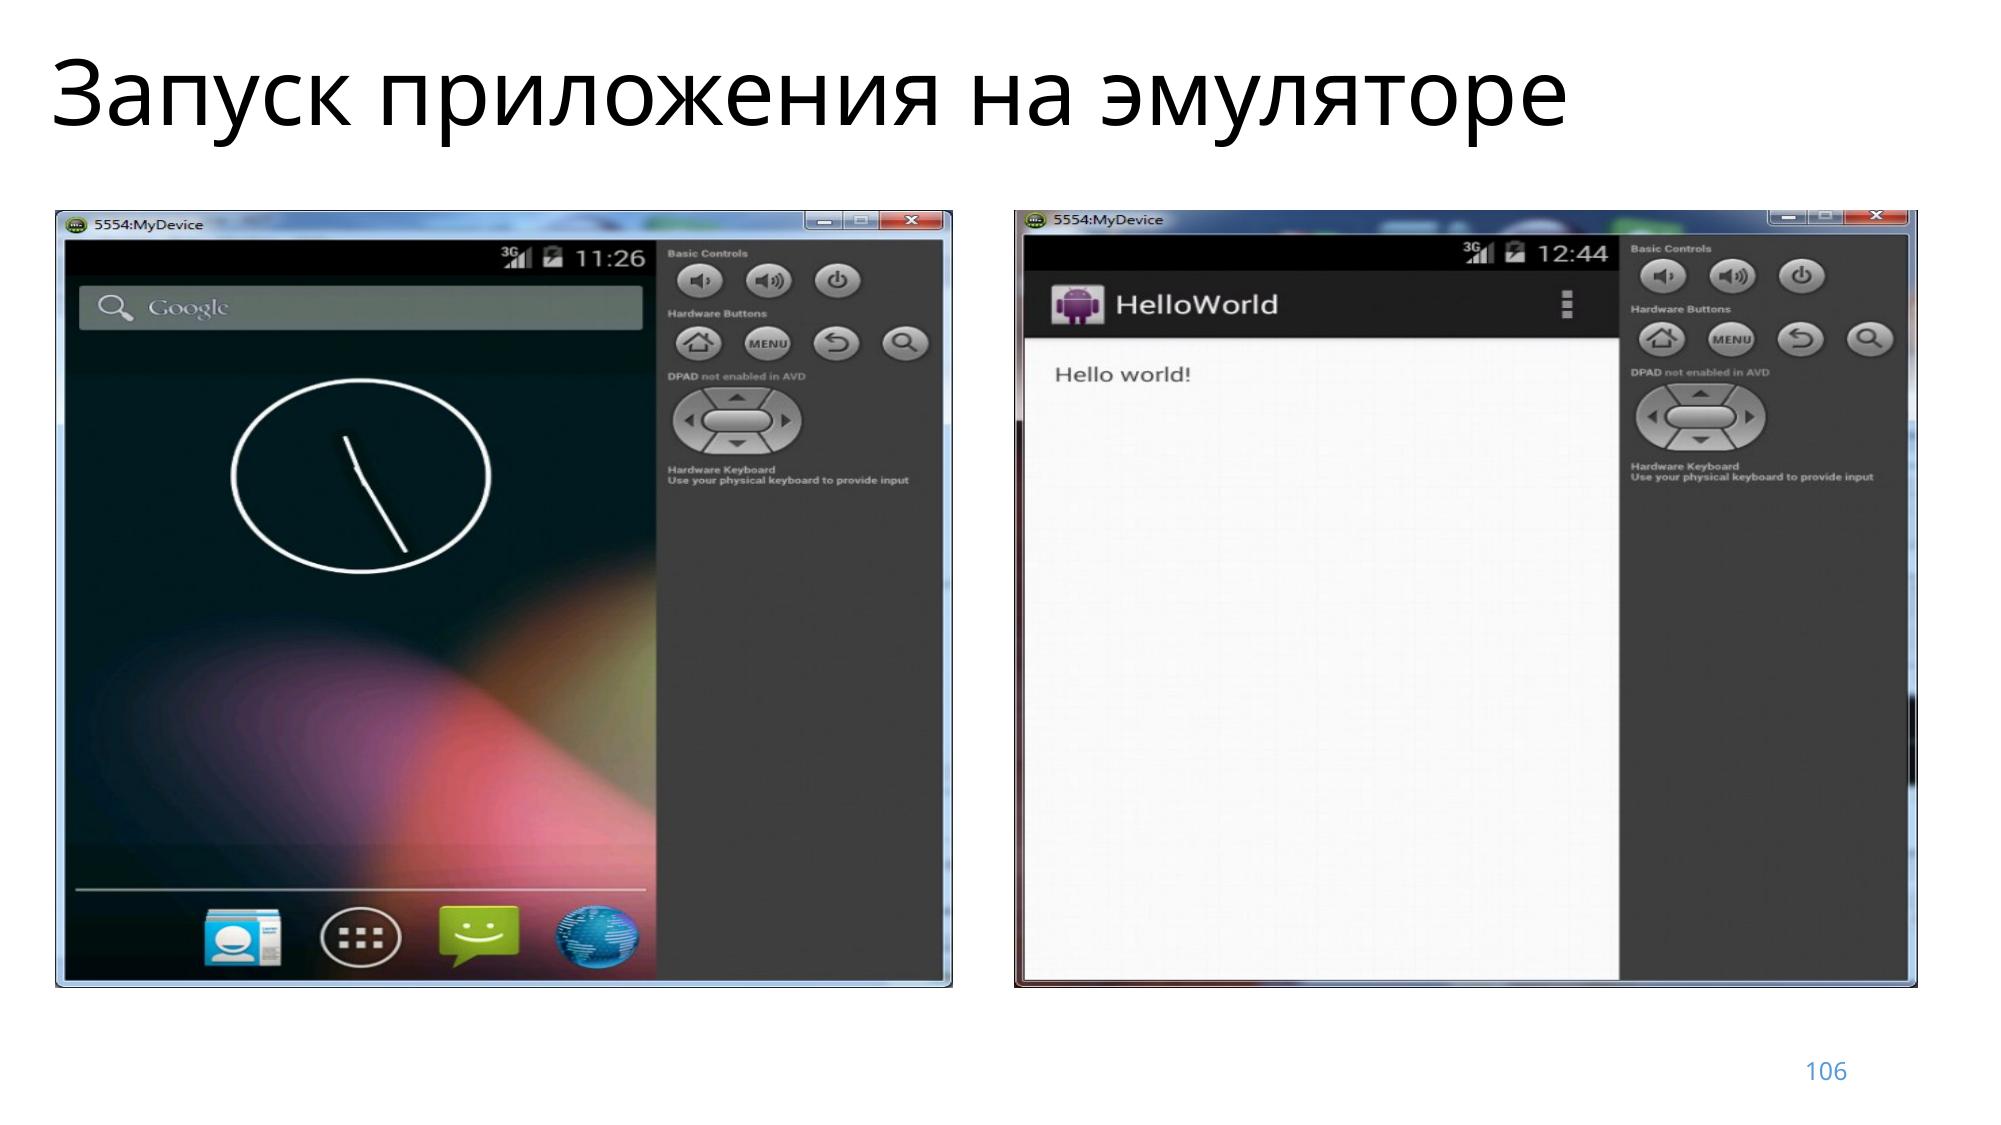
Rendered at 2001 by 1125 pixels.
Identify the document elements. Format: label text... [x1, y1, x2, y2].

title Запуск приложения на эмуляторе [36, 39, 1934, 151]
picture [54, 210, 953, 988]
picture [1014, 210, 1918, 988]
slide_number 106 [1412, 1042, 1863, 1103]
